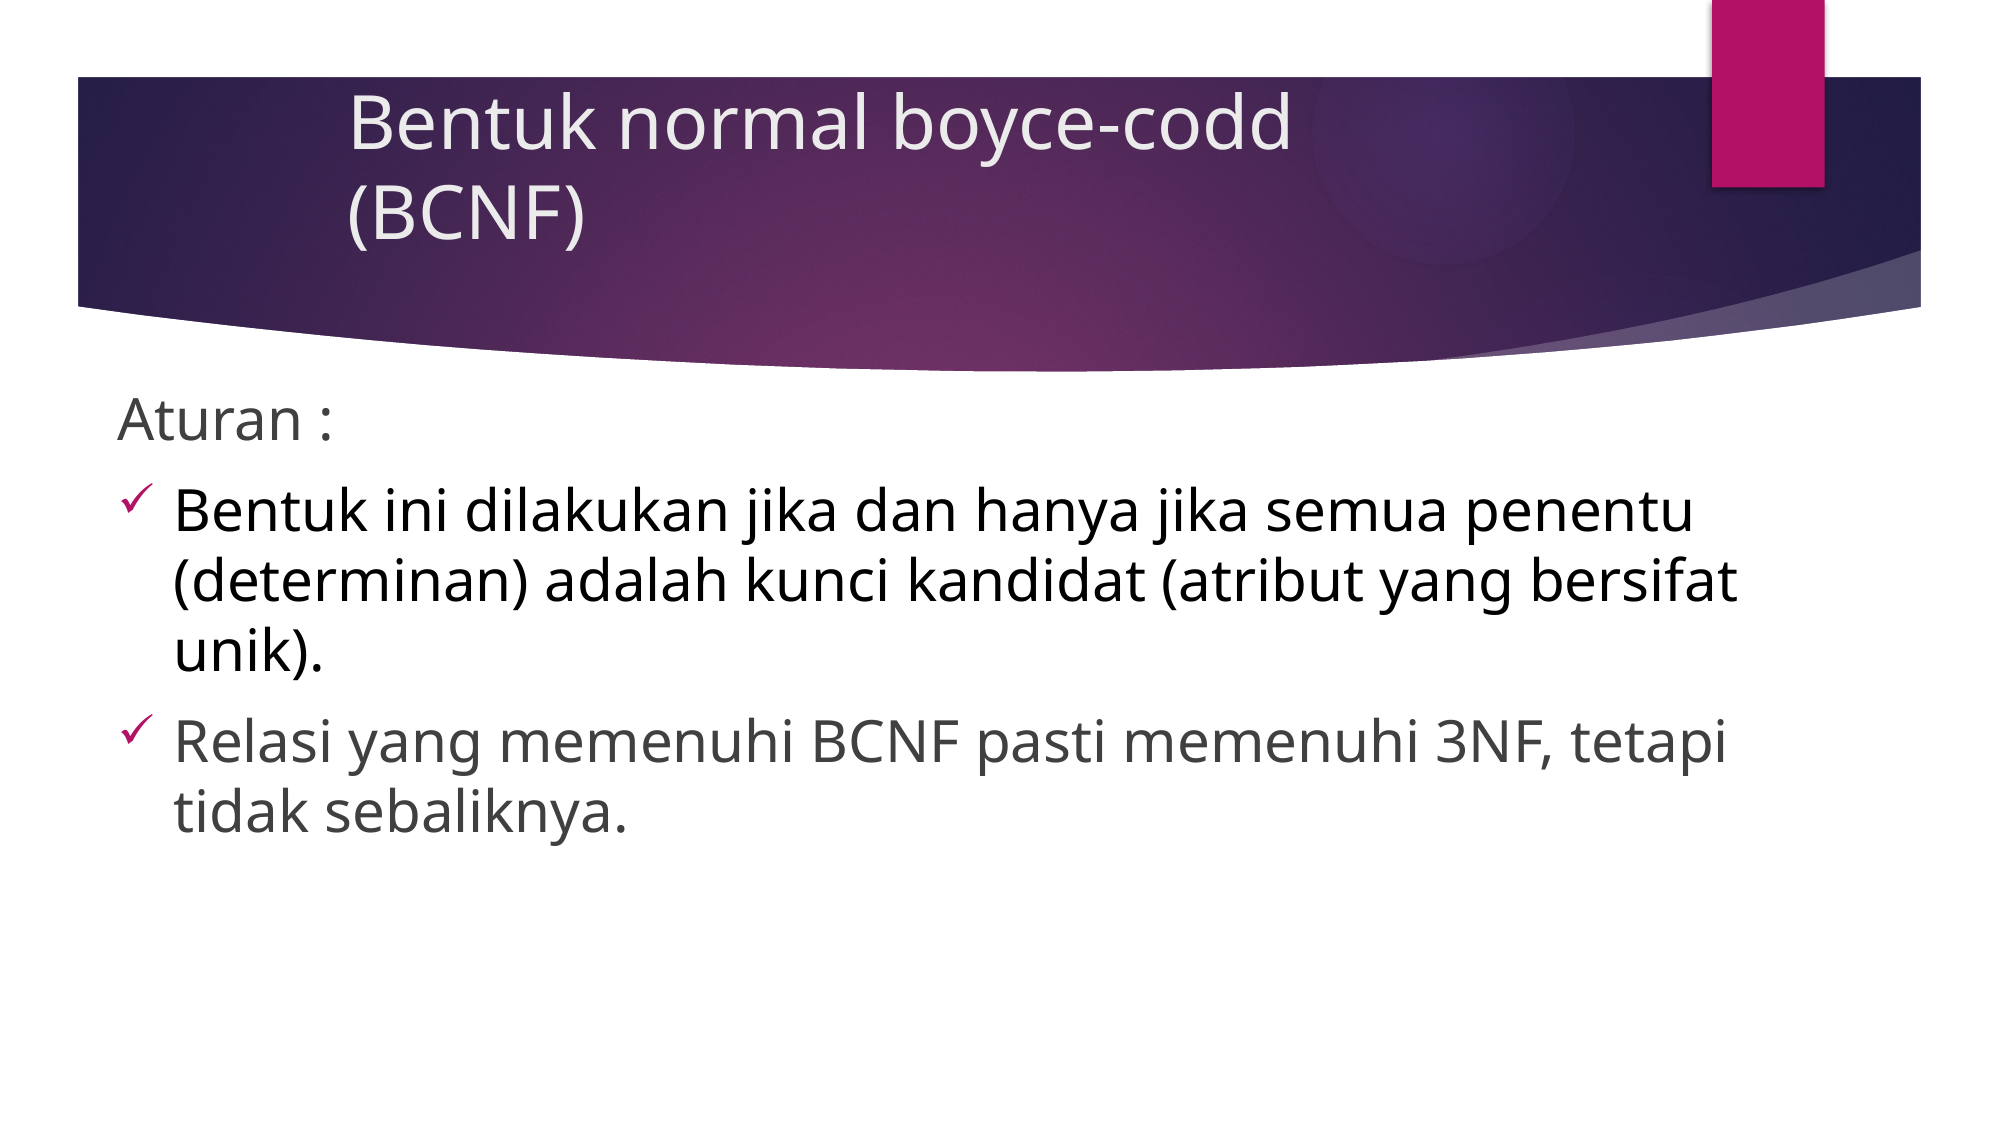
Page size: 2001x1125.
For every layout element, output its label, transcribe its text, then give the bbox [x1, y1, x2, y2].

list Aturan : Bentuk ini dilakukan jika dan hanya jika semua penentu (determinan) adalah kunci kandidat (atribut yang bersifat unik). Relasi yang memenuhi BCNF pasti memenuhi 3NF, tetapi tidak sebaliknya. [102, 375, 1852, 1017]
title Bentuk normal boyce-codd (BCNF) [332, 105, 1532, 223]
